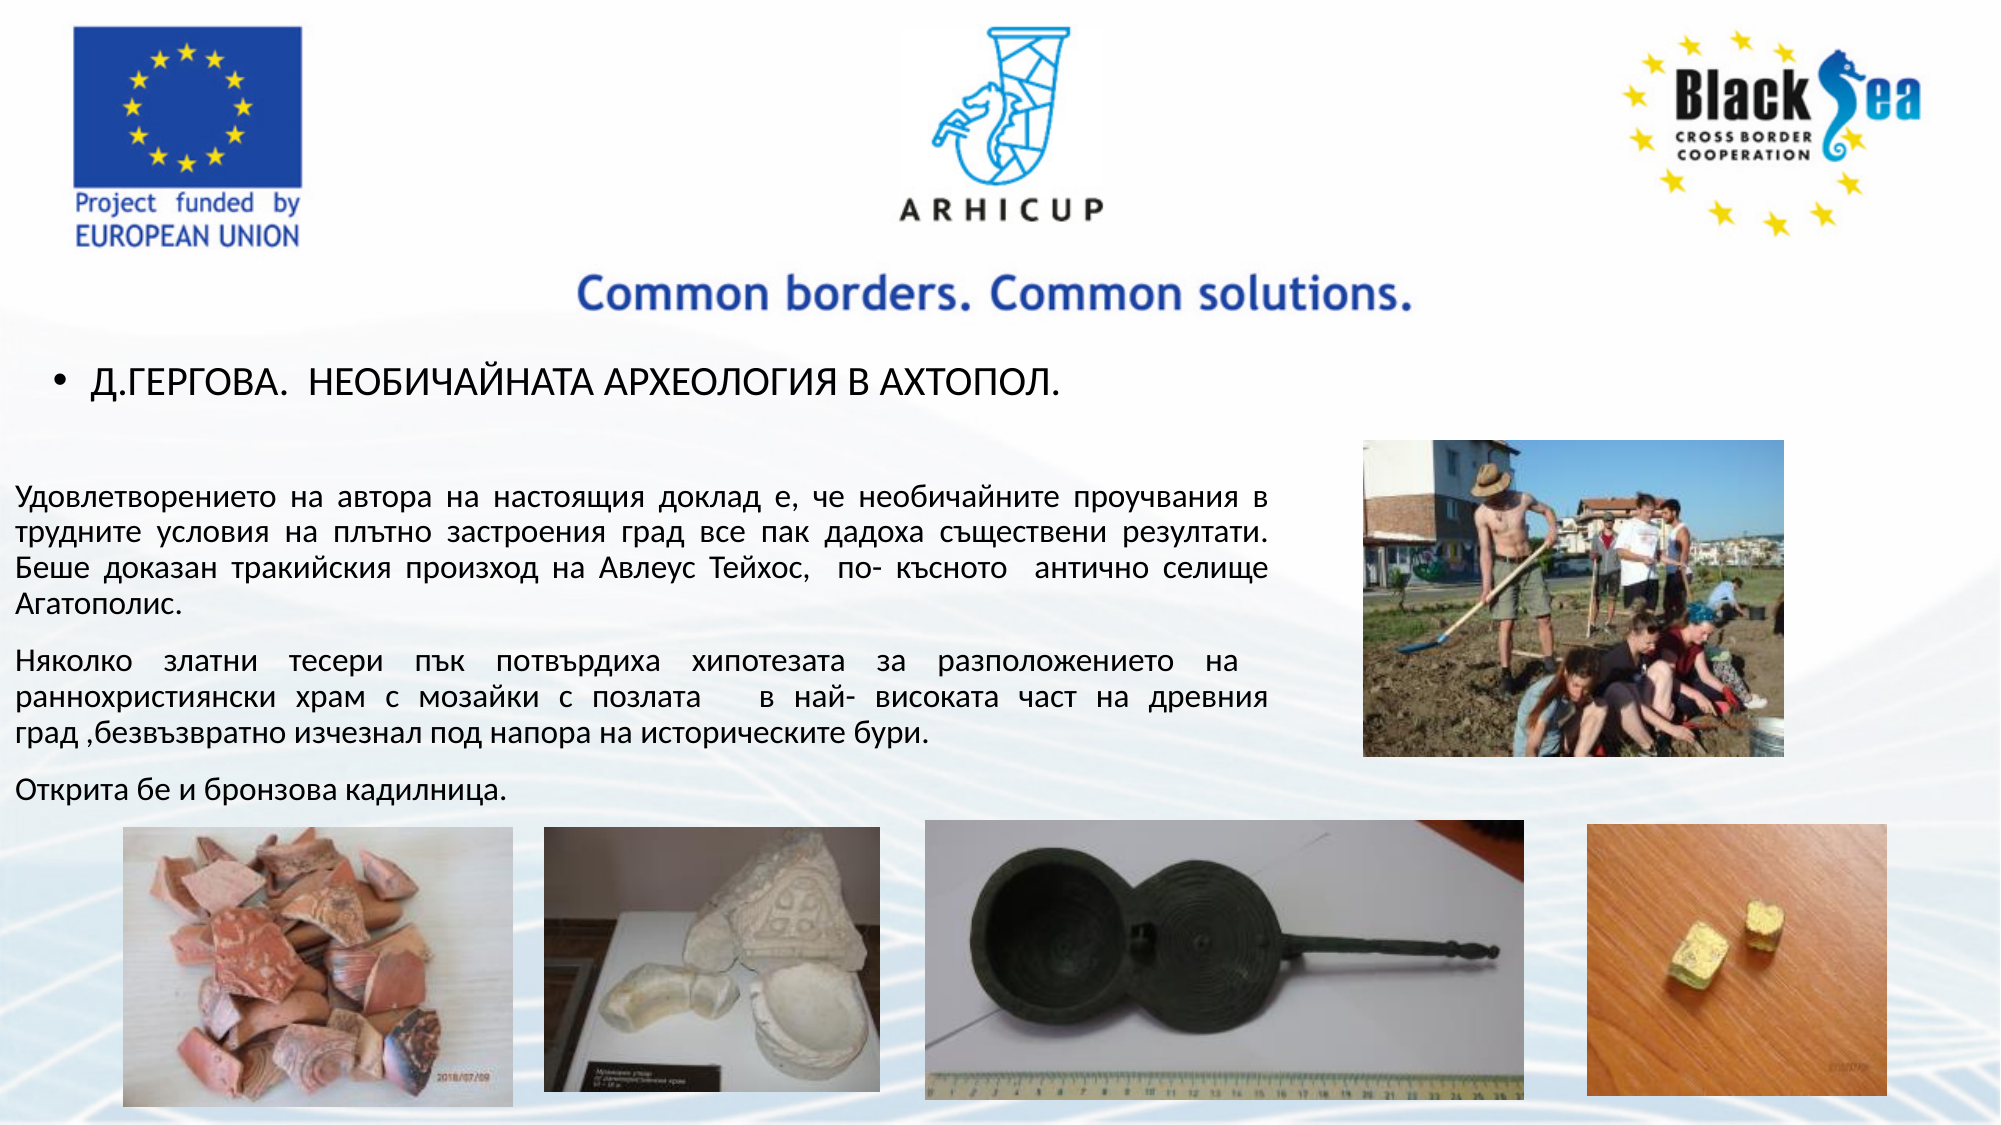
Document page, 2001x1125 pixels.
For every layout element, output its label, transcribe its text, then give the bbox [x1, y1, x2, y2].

list Д.ГЕРГОВА. НЕОБИЧАЙНАТА АРХЕОЛОГИЯ В АХТОПОЛ. [37, 351, 1275, 456]
subtitle Удовлетворението на автора на настоящия доклад е, че необичайните проучвания в трудните условия на плътно застроения град все пак дадоха съществени резултати. Беше доказан тракийския произход на Авлеус Тейхос, по- късното антично селище Агатополис. Няколко златни тесери пък потвърдиха хипотезата за разположението на раннохристиянски храм с мозайки с позлата в най- високата част на древния град ,безвъзвратно изчезнал под напора на историческите бури. Открита бе и бронзова кадилница. [0, 470, 1286, 863]
picture [0, 0, 2001, 1125]
title [137, 59, 1863, 278]
